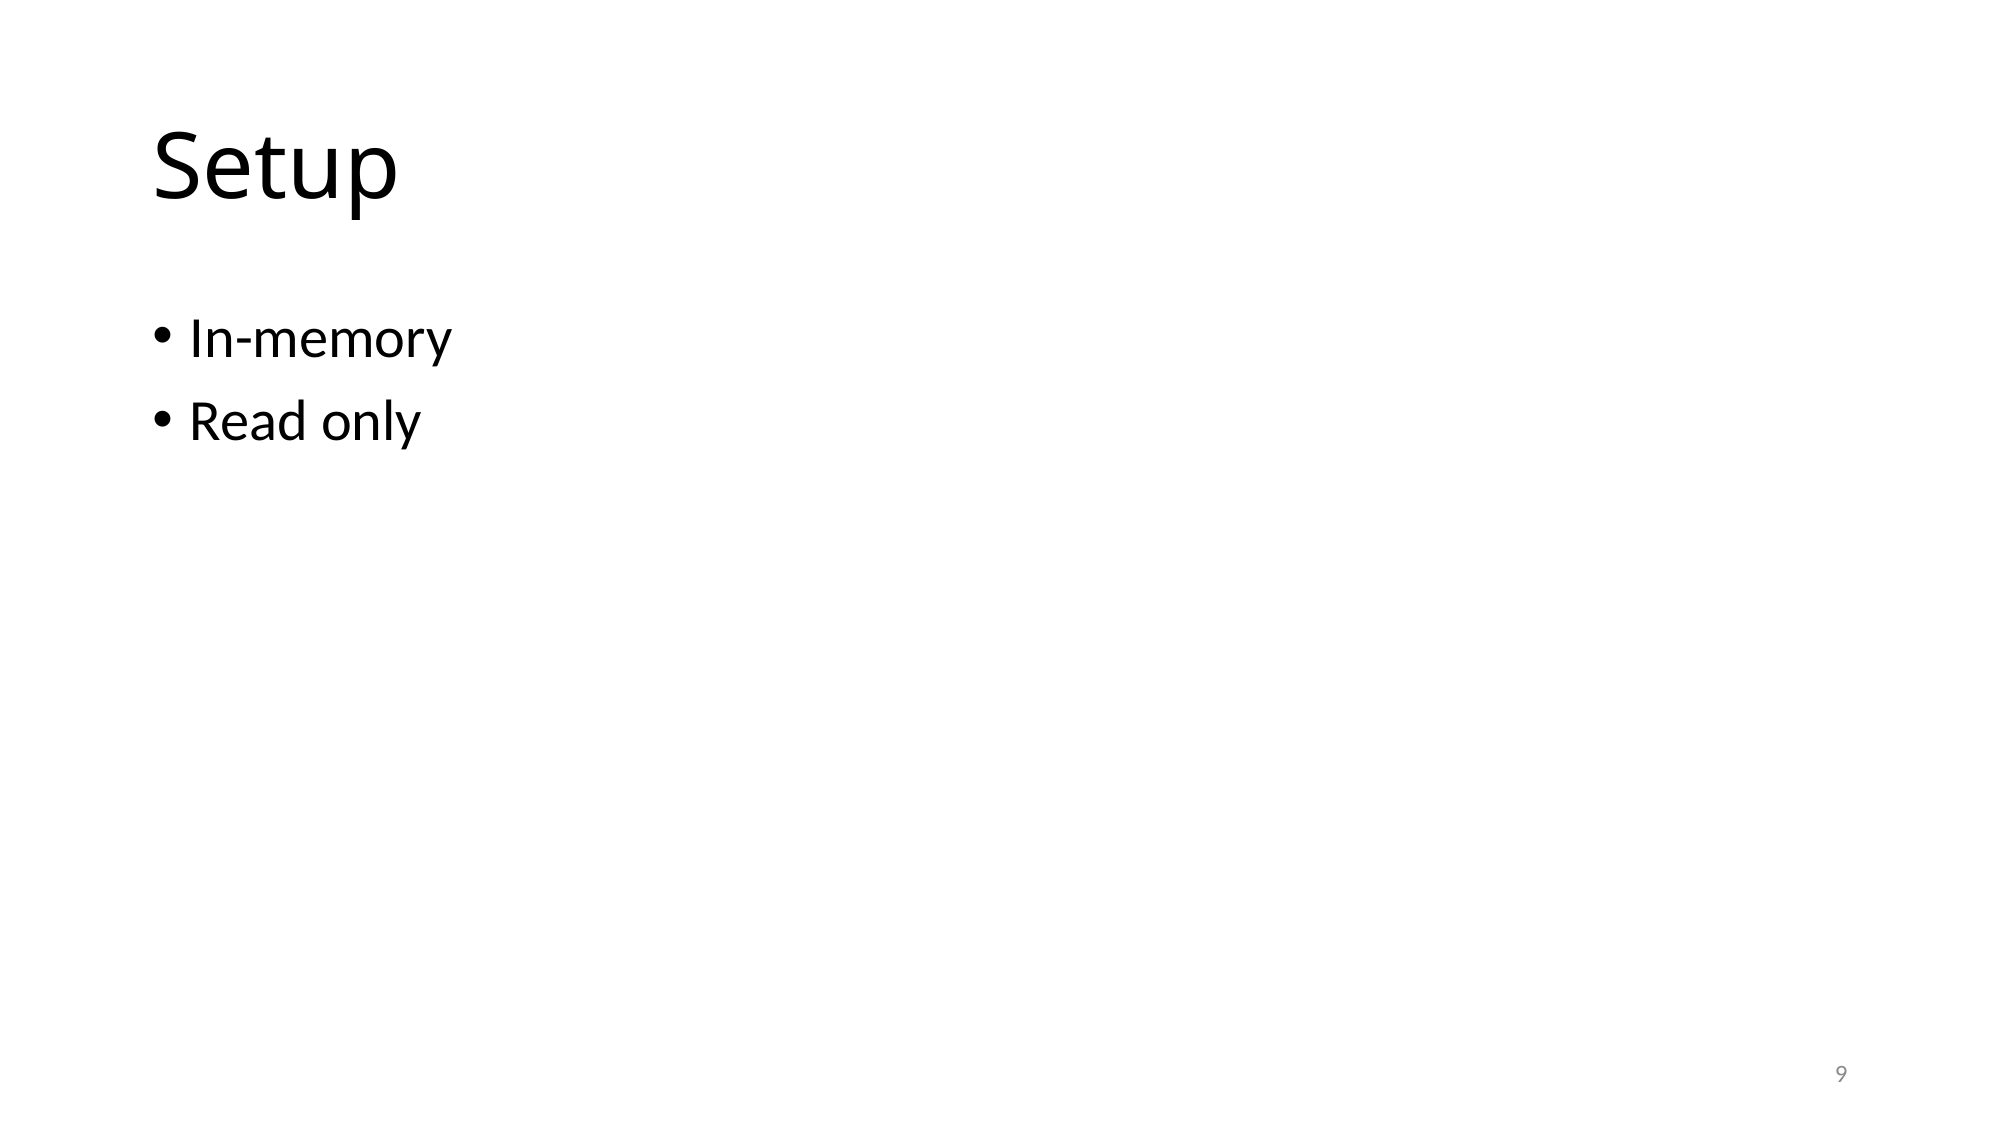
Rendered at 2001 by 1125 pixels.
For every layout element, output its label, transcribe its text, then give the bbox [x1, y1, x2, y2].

slide_number 9 [1412, 1042, 1863, 1103]
title Setup [137, 59, 1863, 278]
list In-memory Read only [137, 299, 1863, 1014]
